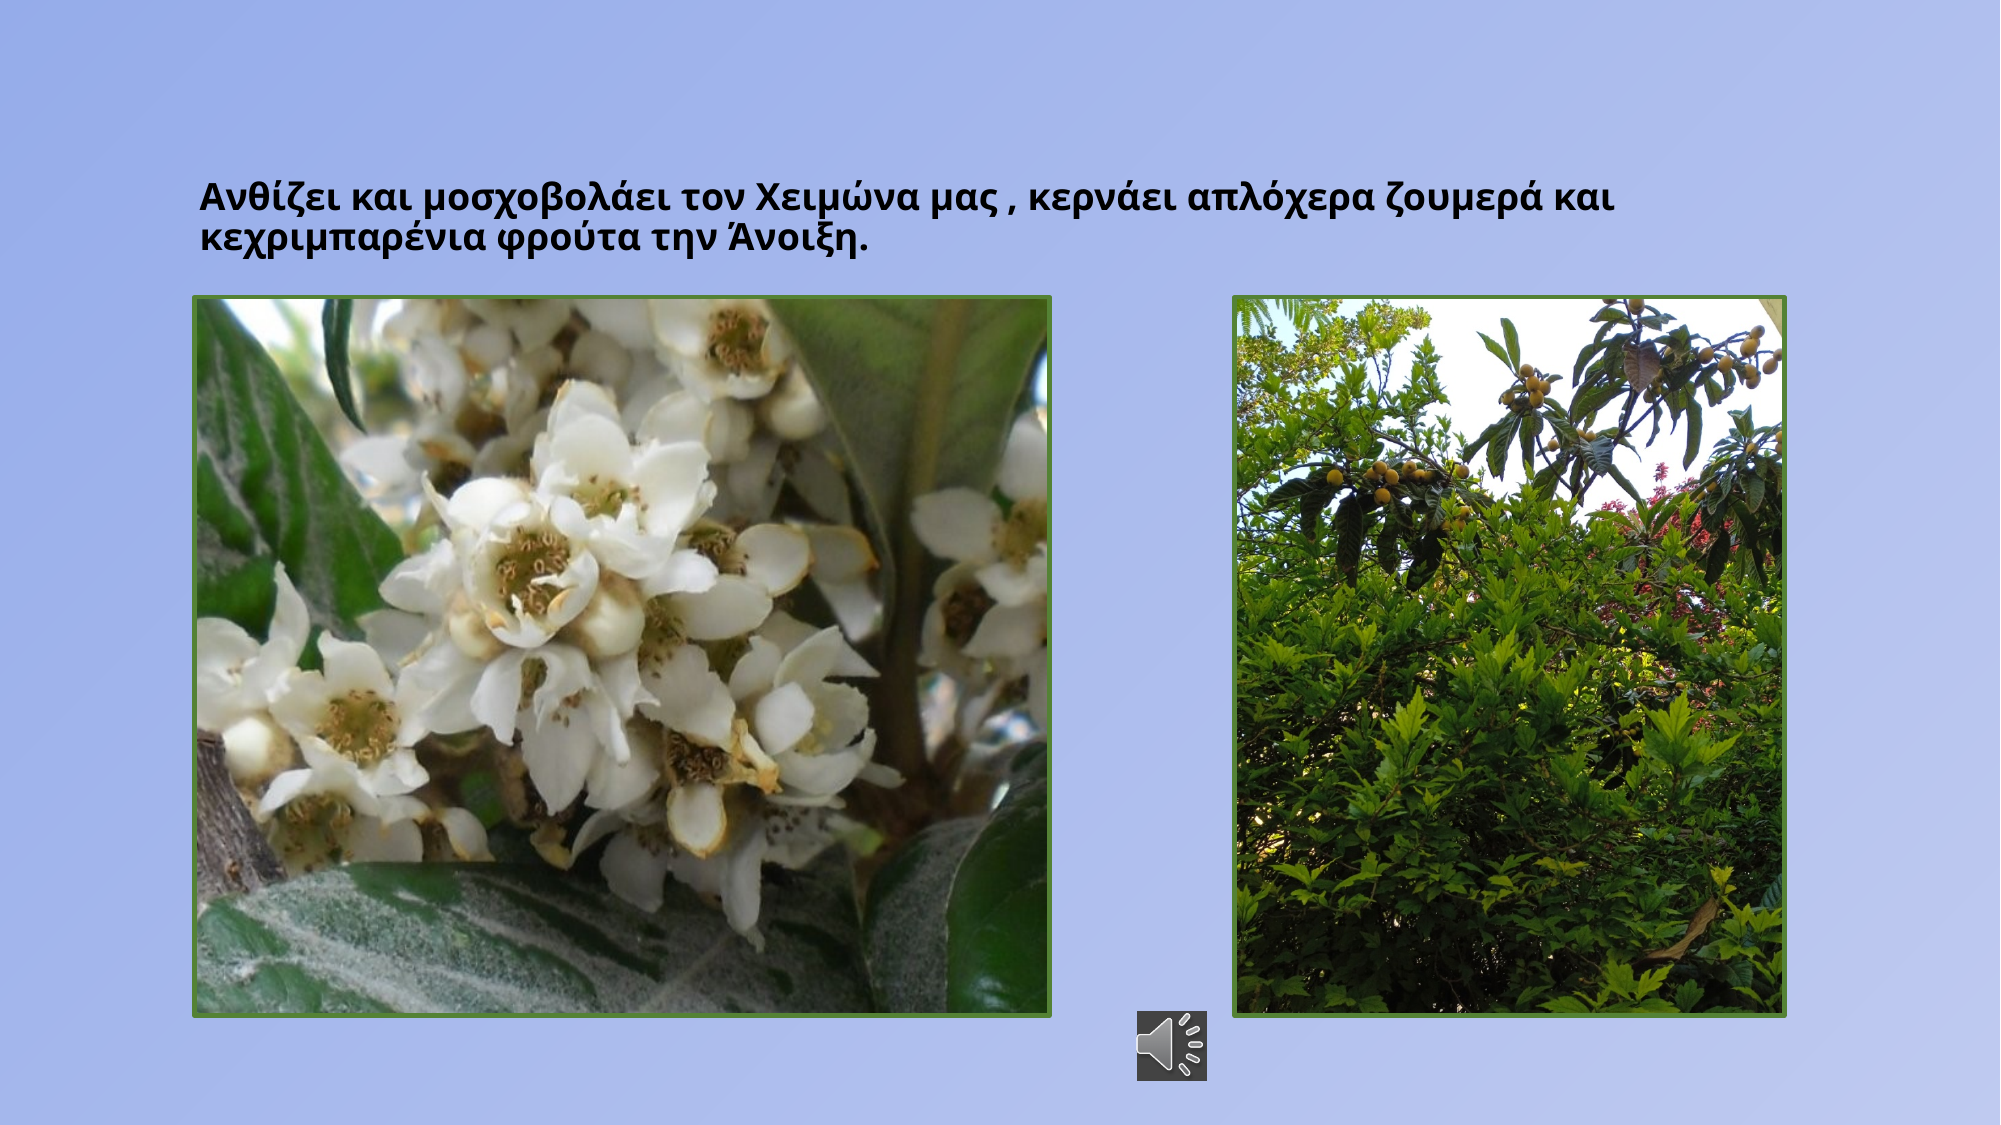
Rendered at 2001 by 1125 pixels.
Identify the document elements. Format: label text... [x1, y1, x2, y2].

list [1236, 299, 1782, 1014]
title Ανθίζει και μοσχοβολάει τον Χειμώνα μας , κερνάει απλόχερα ζουμερά και κεχριμπαρένια φρούτα την Άνοιξη. [184, 132, 1910, 350]
picture [1136, 1010, 1208, 1083]
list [196, 299, 1047, 1014]
